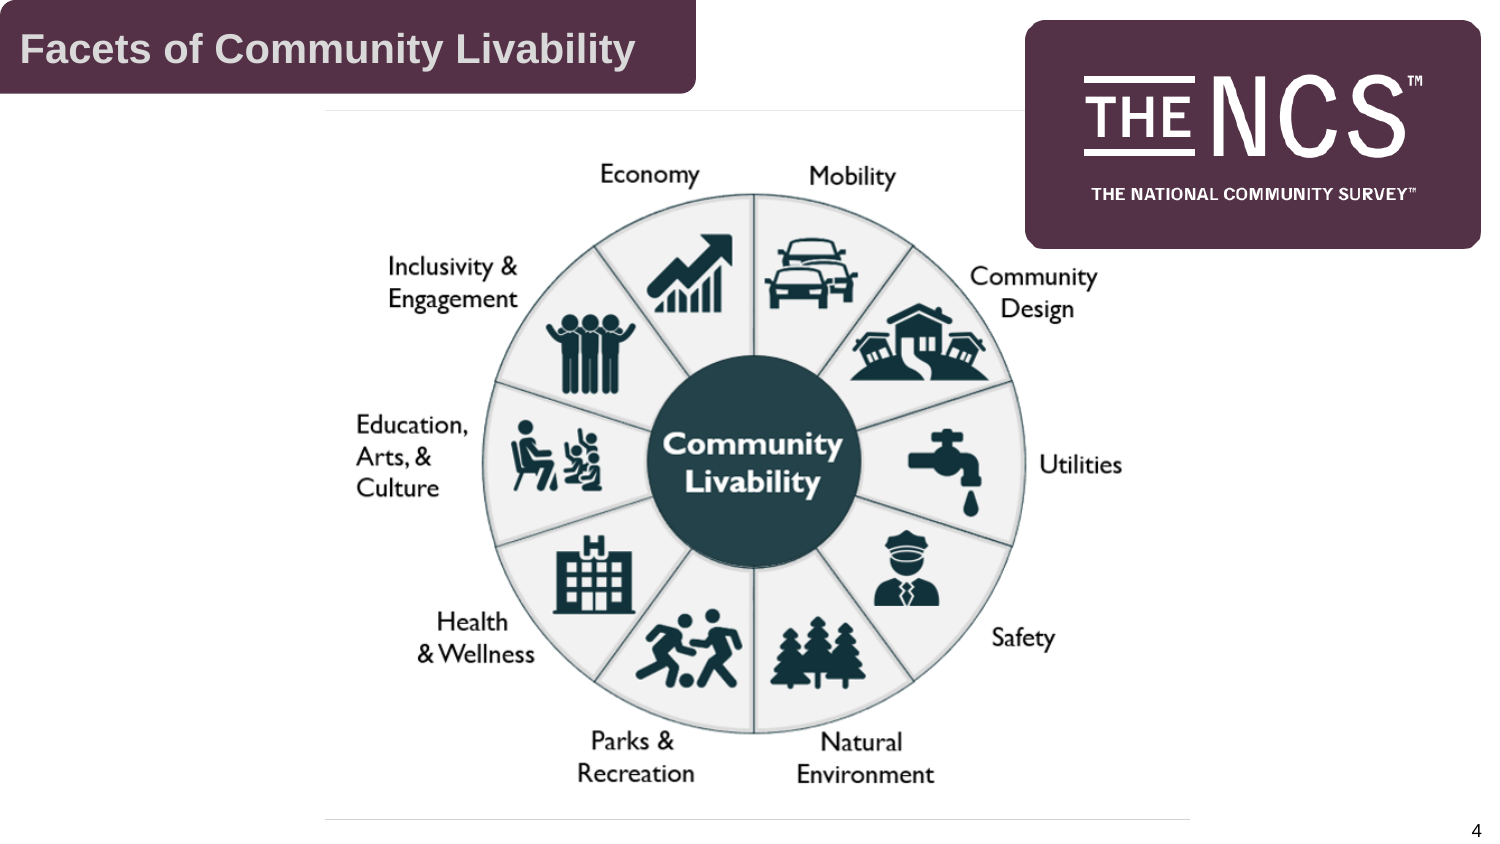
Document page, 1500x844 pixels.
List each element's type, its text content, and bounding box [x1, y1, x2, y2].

picture [325, 20, 1481, 822]
text_box 4 [1157, 813, 1495, 844]
text_box Facets of Community Livability [0, 0, 696, 94]
